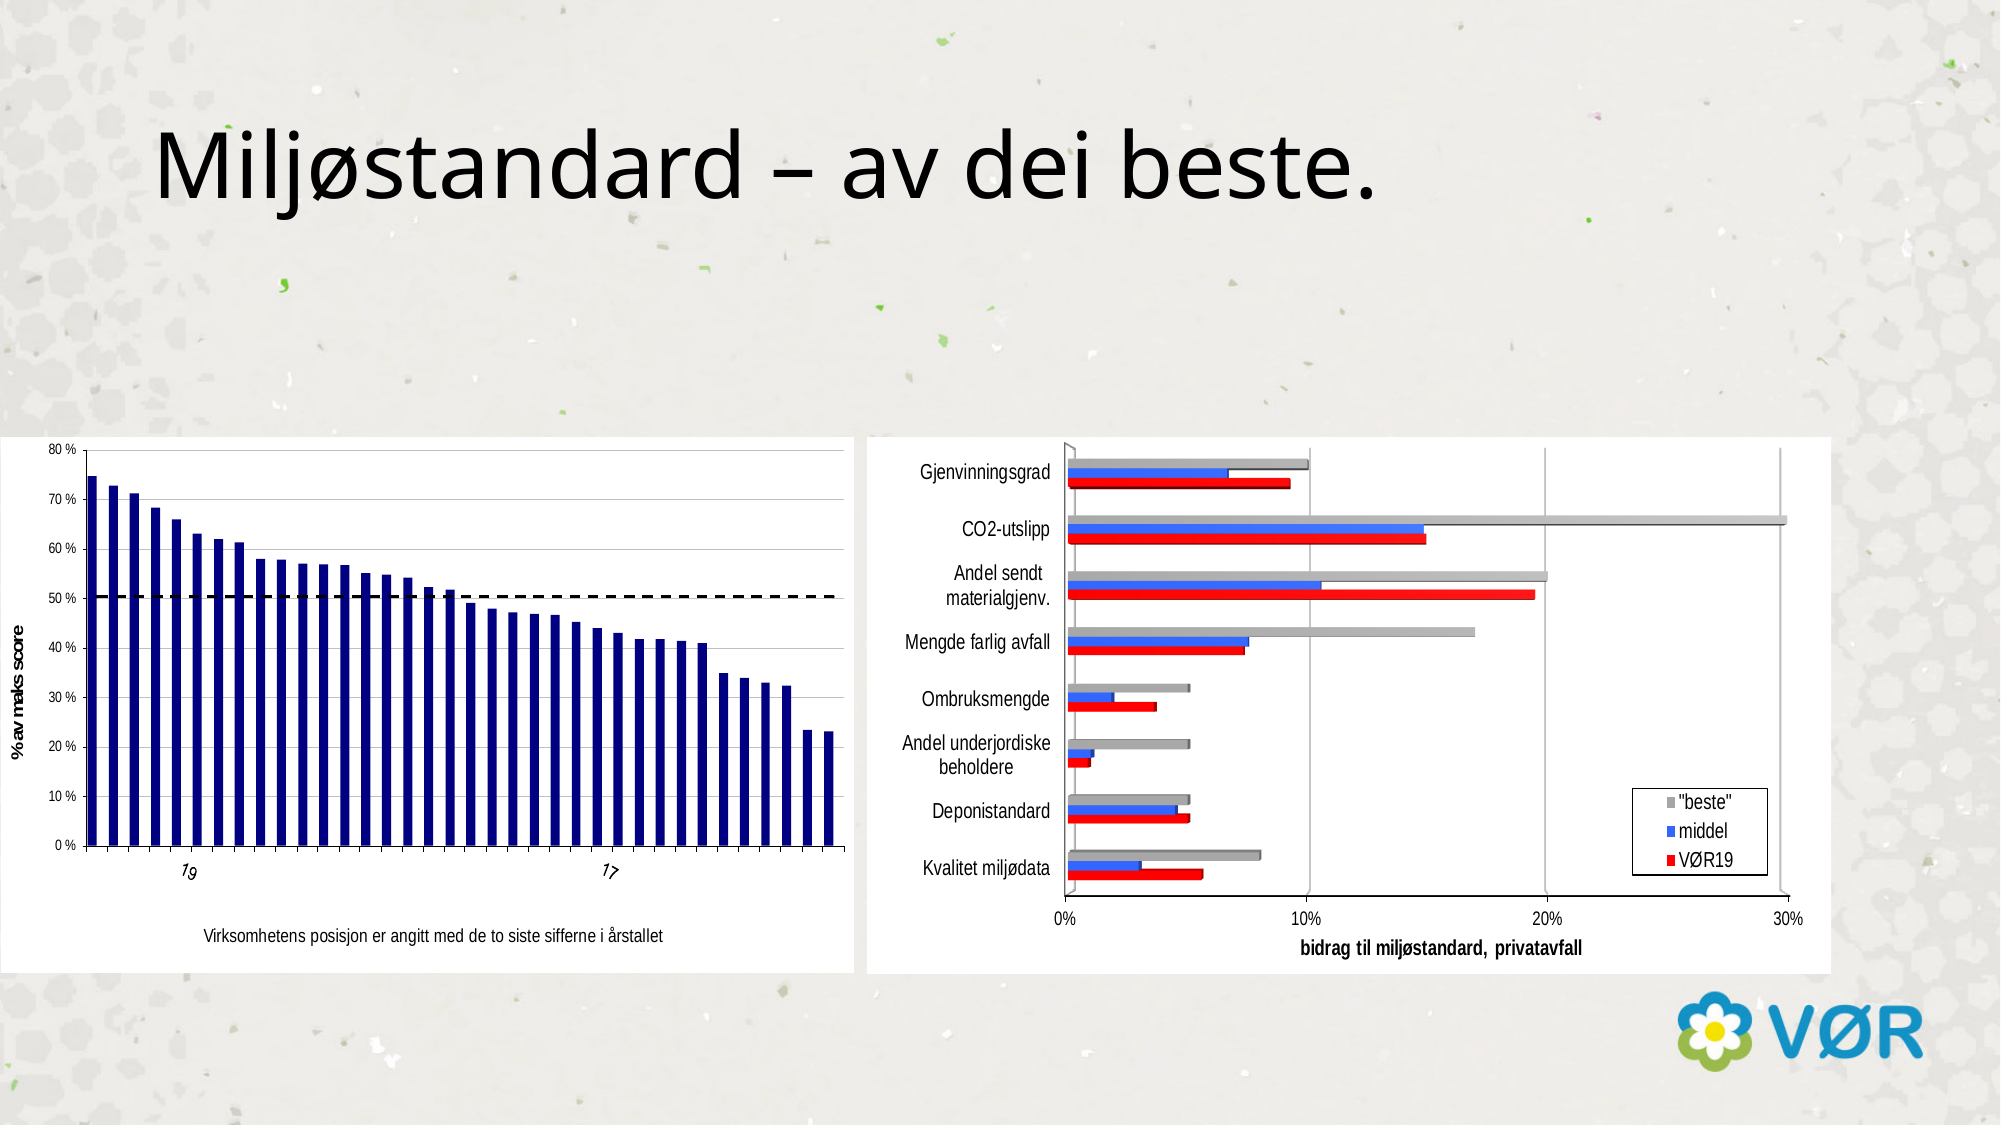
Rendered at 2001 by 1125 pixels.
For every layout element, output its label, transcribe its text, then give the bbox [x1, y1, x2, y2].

title Miljøstandard – av dei beste. [137, 59, 1863, 278]
picture [0, 0, 2001, 1125]
